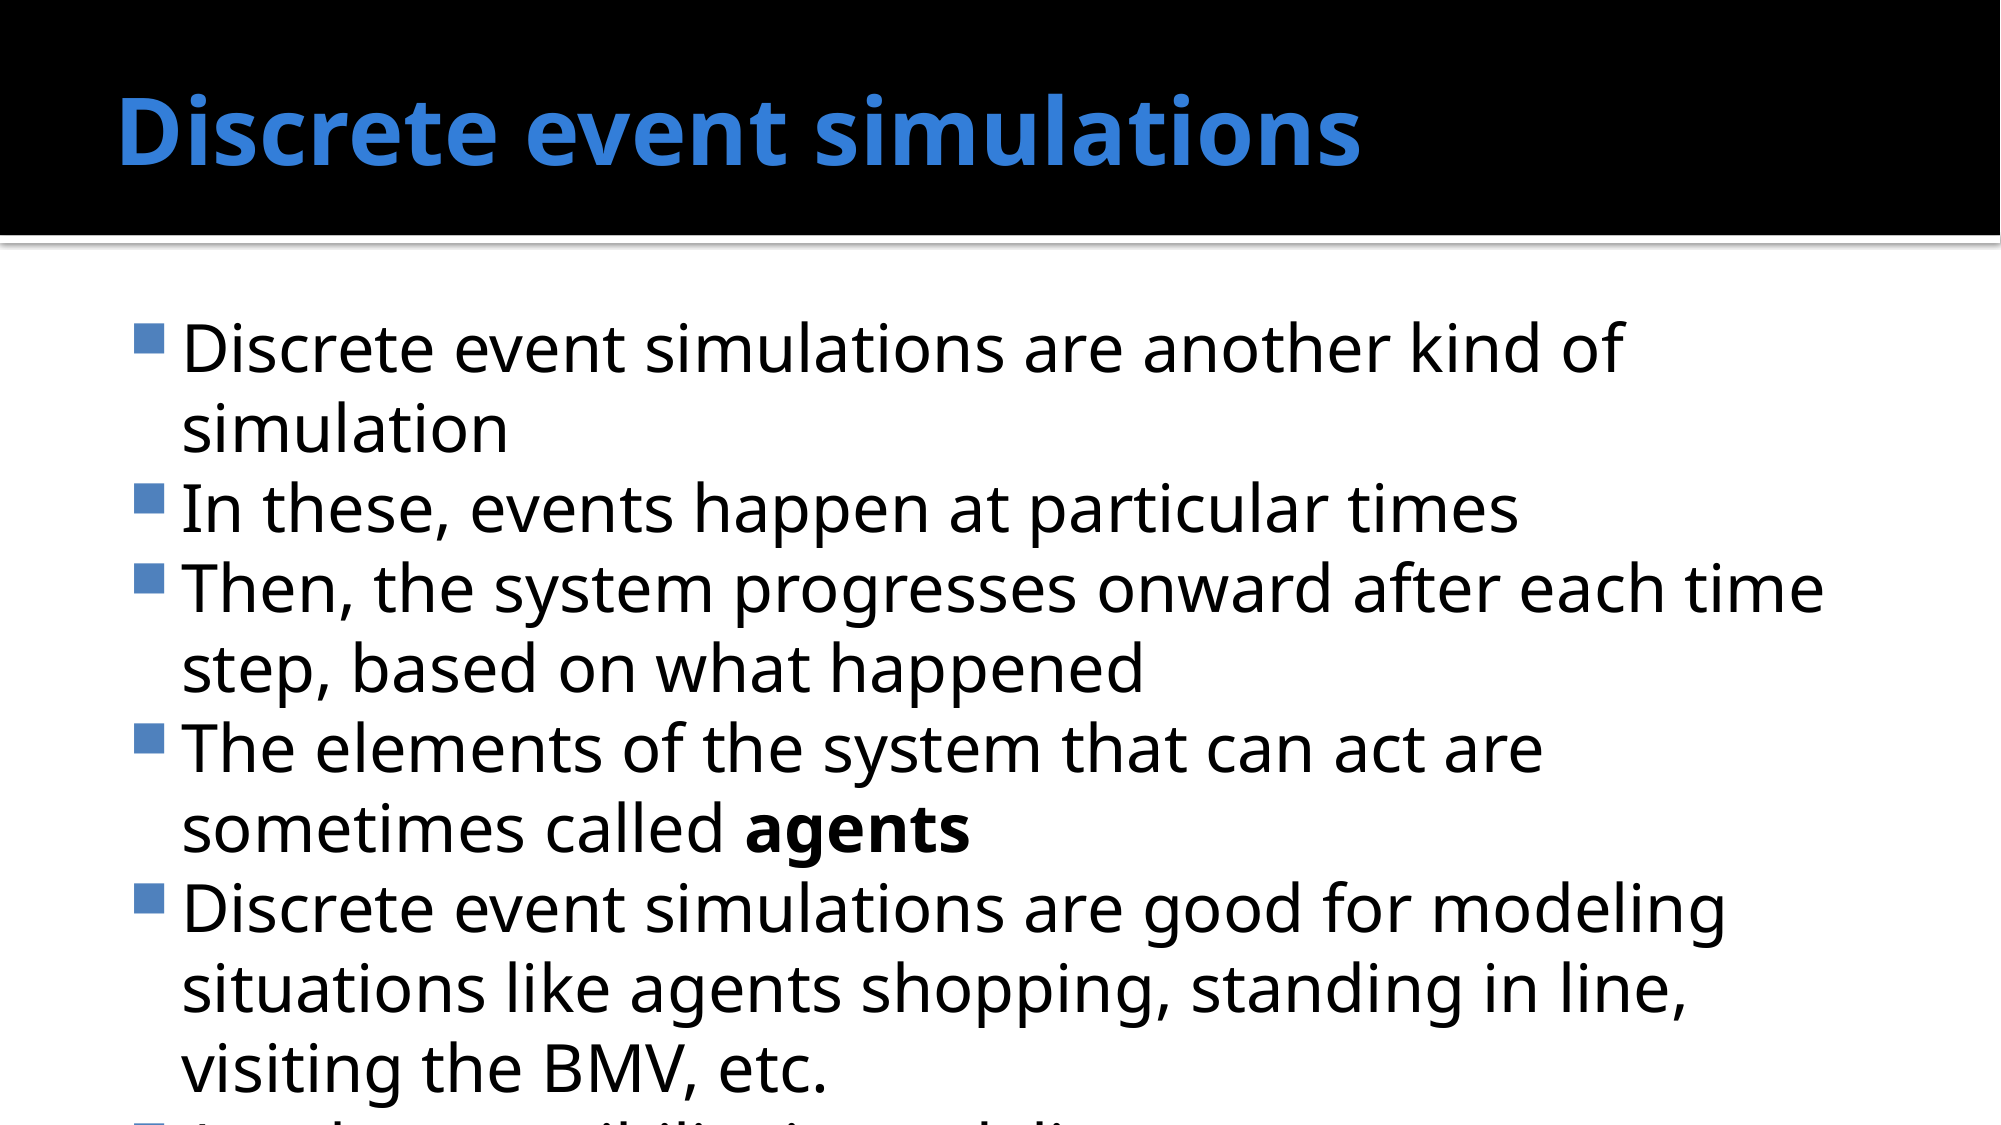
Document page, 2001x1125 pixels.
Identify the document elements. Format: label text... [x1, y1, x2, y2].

title Discrete event simulations [99, 25, 1900, 231]
list Discrete event simulations are another kind of simulation In these, events happen at particular times Then, the system progresses onward after each time step, based on what happened The elements of the system that can act are sometimes called agents Discrete event simulations are good for modeling situations like agents shopping, standing in line, visiting the BMV, etc. Another possibility is modeling an ecosystem [99, 291, 1900, 1050]
